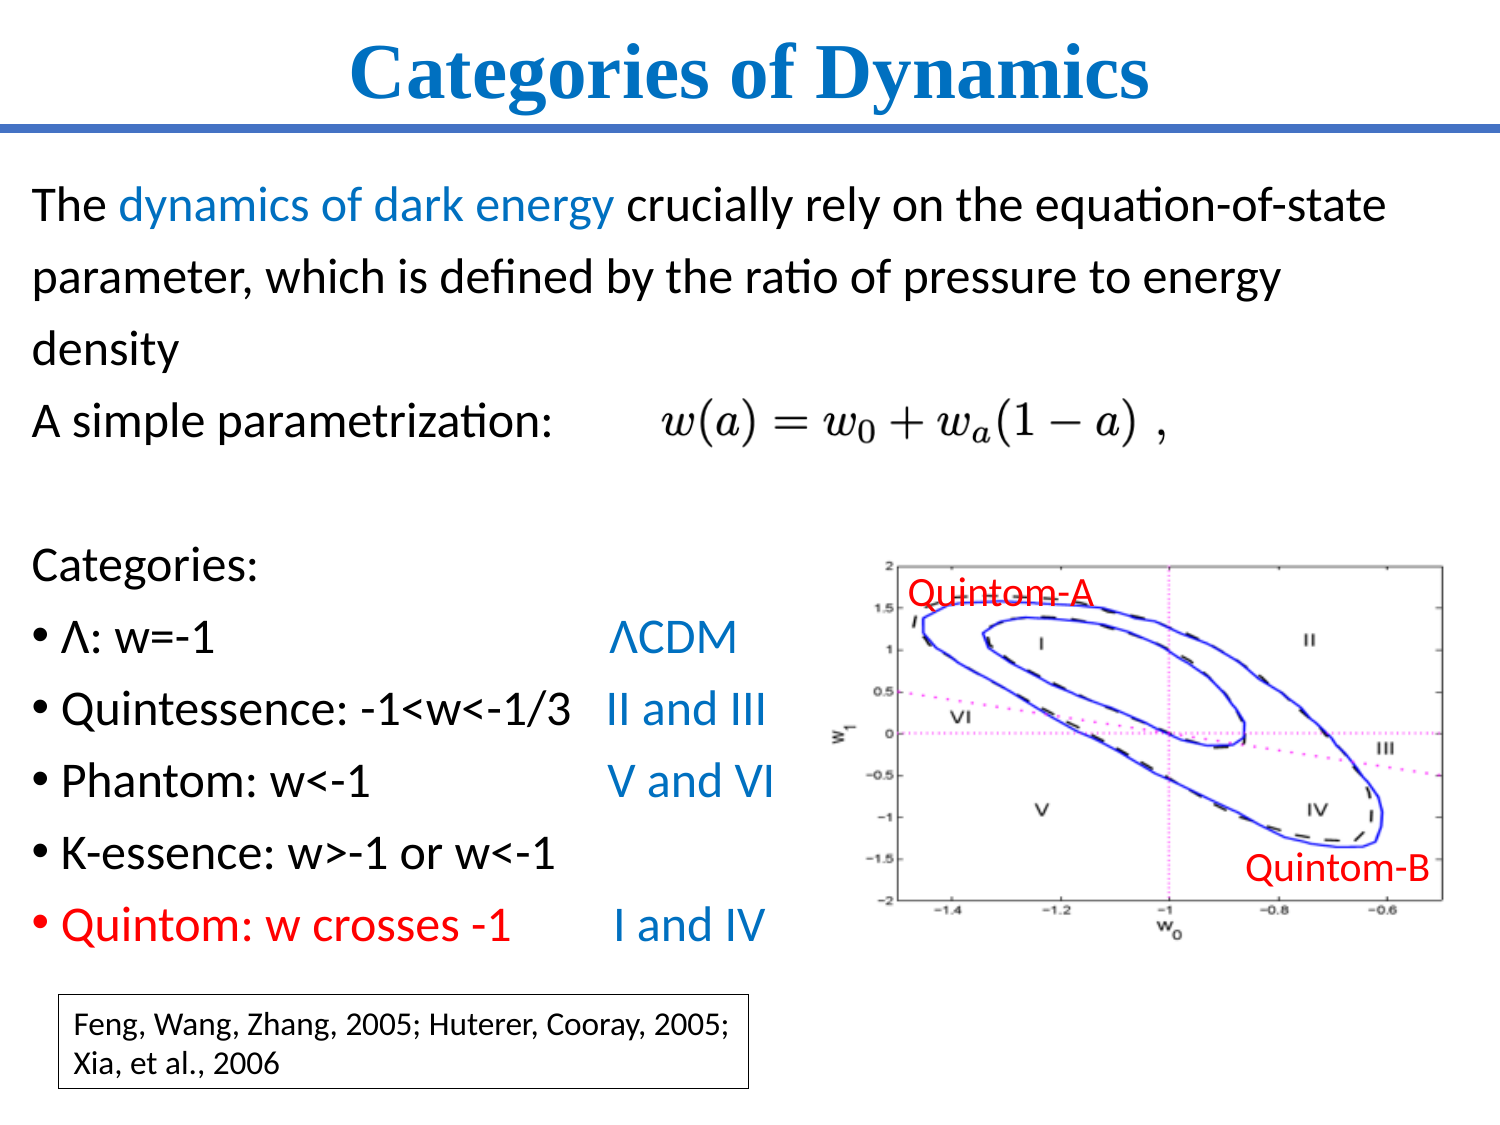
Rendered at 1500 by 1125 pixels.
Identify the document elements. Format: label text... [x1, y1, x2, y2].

picture [829, 557, 1447, 945]
picture [595, 375, 1188, 472]
text_box The dynamics of dark energy crucially rely on the equation-of-state parameter, which is defined by the ratio of pressure to energy density A simple parametrization: Categories: Λ: w=-1 ΛCDM Quintessence: -1<w<-1/3 II and III Phantom: w<-1 V and VI K-essence: w>-1 or w<-1 Quintom: w crosses -1 I and IV [16, 152, 1447, 960]
text_box Categories of Dynamics [0, 23, 1500, 124]
text_box Feng, Wang, Zhang, 2005; Huterer, Cooray, 2005; Xia, et al., 2006 [58, 994, 749, 1089]
